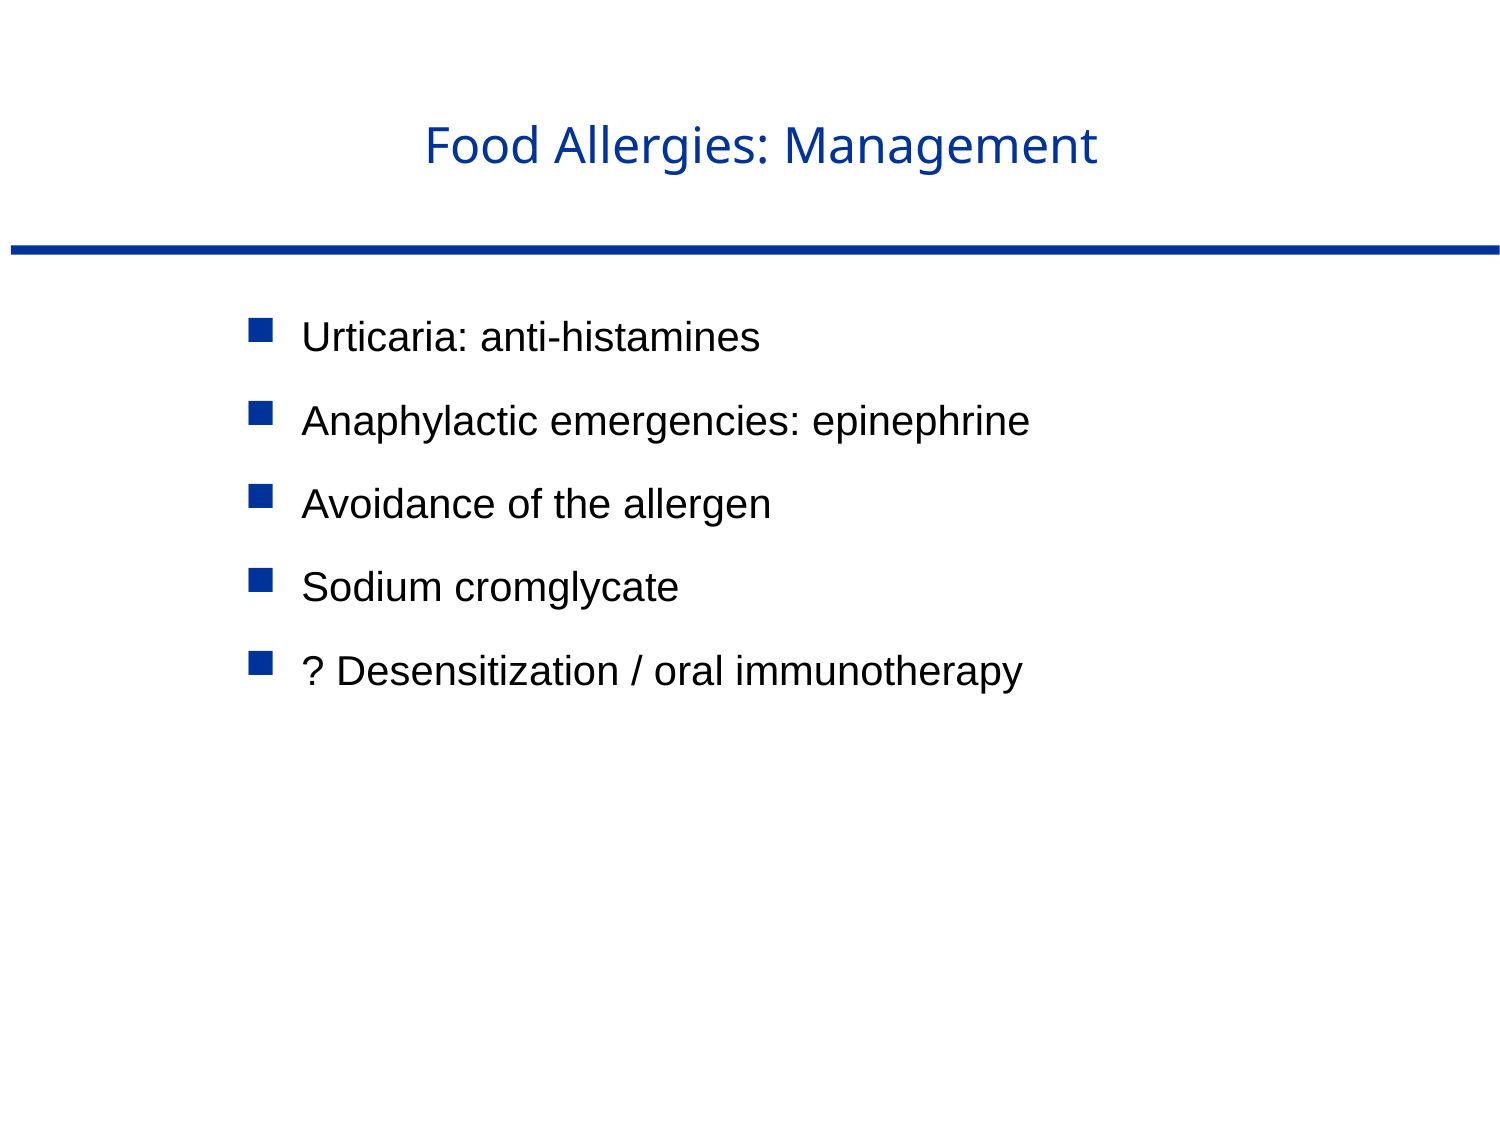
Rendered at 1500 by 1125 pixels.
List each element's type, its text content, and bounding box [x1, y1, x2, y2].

list Urticaria: anti-histamines Anaphylactic emergencies: epinephrine Avoidance of the allergen Sodium cromglycate ? Desensitization / oral immunotherapy [230, 302, 1430, 978]
title Food Allergies: Management [100, 75, 1424, 213]
